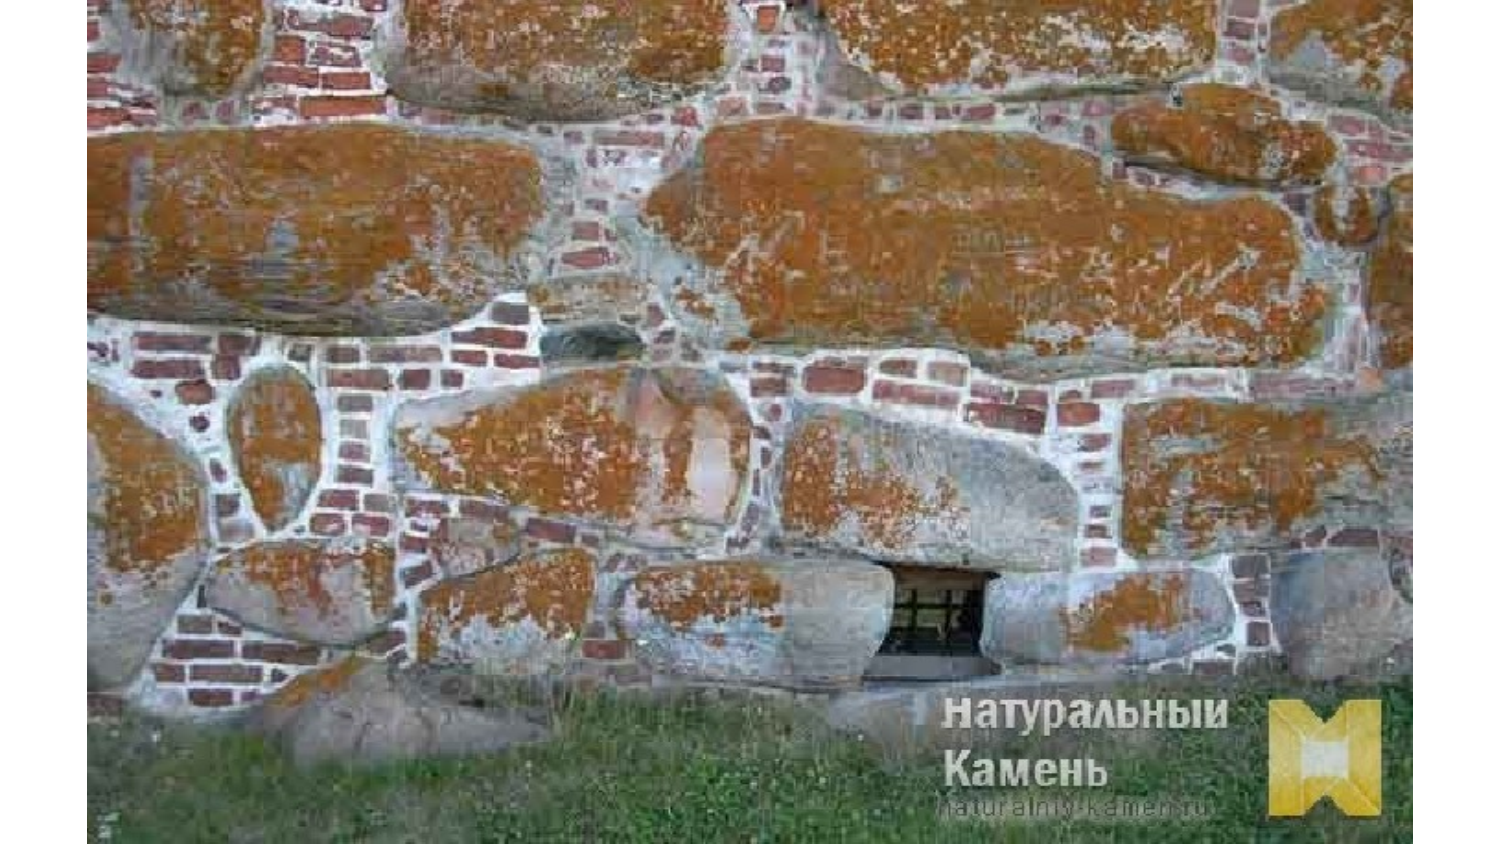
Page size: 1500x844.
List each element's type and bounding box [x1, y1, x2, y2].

picture [87, 0, 1413, 844]
